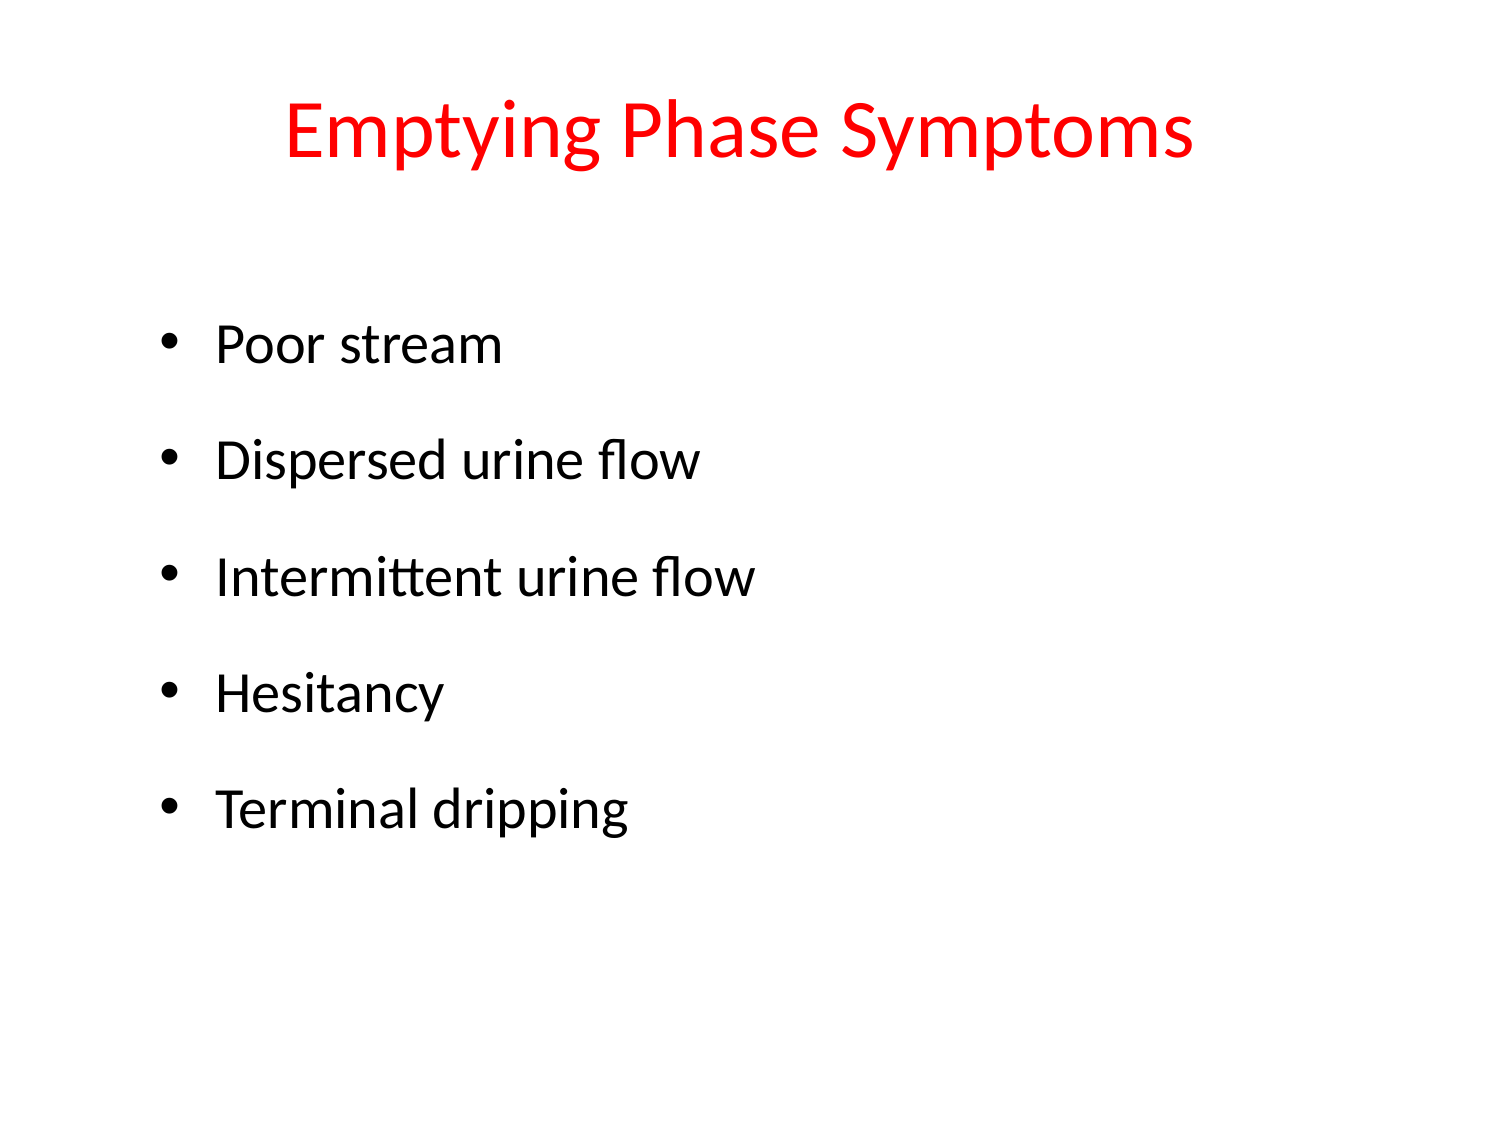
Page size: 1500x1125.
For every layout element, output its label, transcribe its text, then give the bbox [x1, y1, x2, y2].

title Emptying Phase Symptoms [64, 30, 1415, 219]
list Poor stream Dispersed urine flow Intermittent urine flow Hesitancy Terminal dripping [144, 262, 939, 1005]
